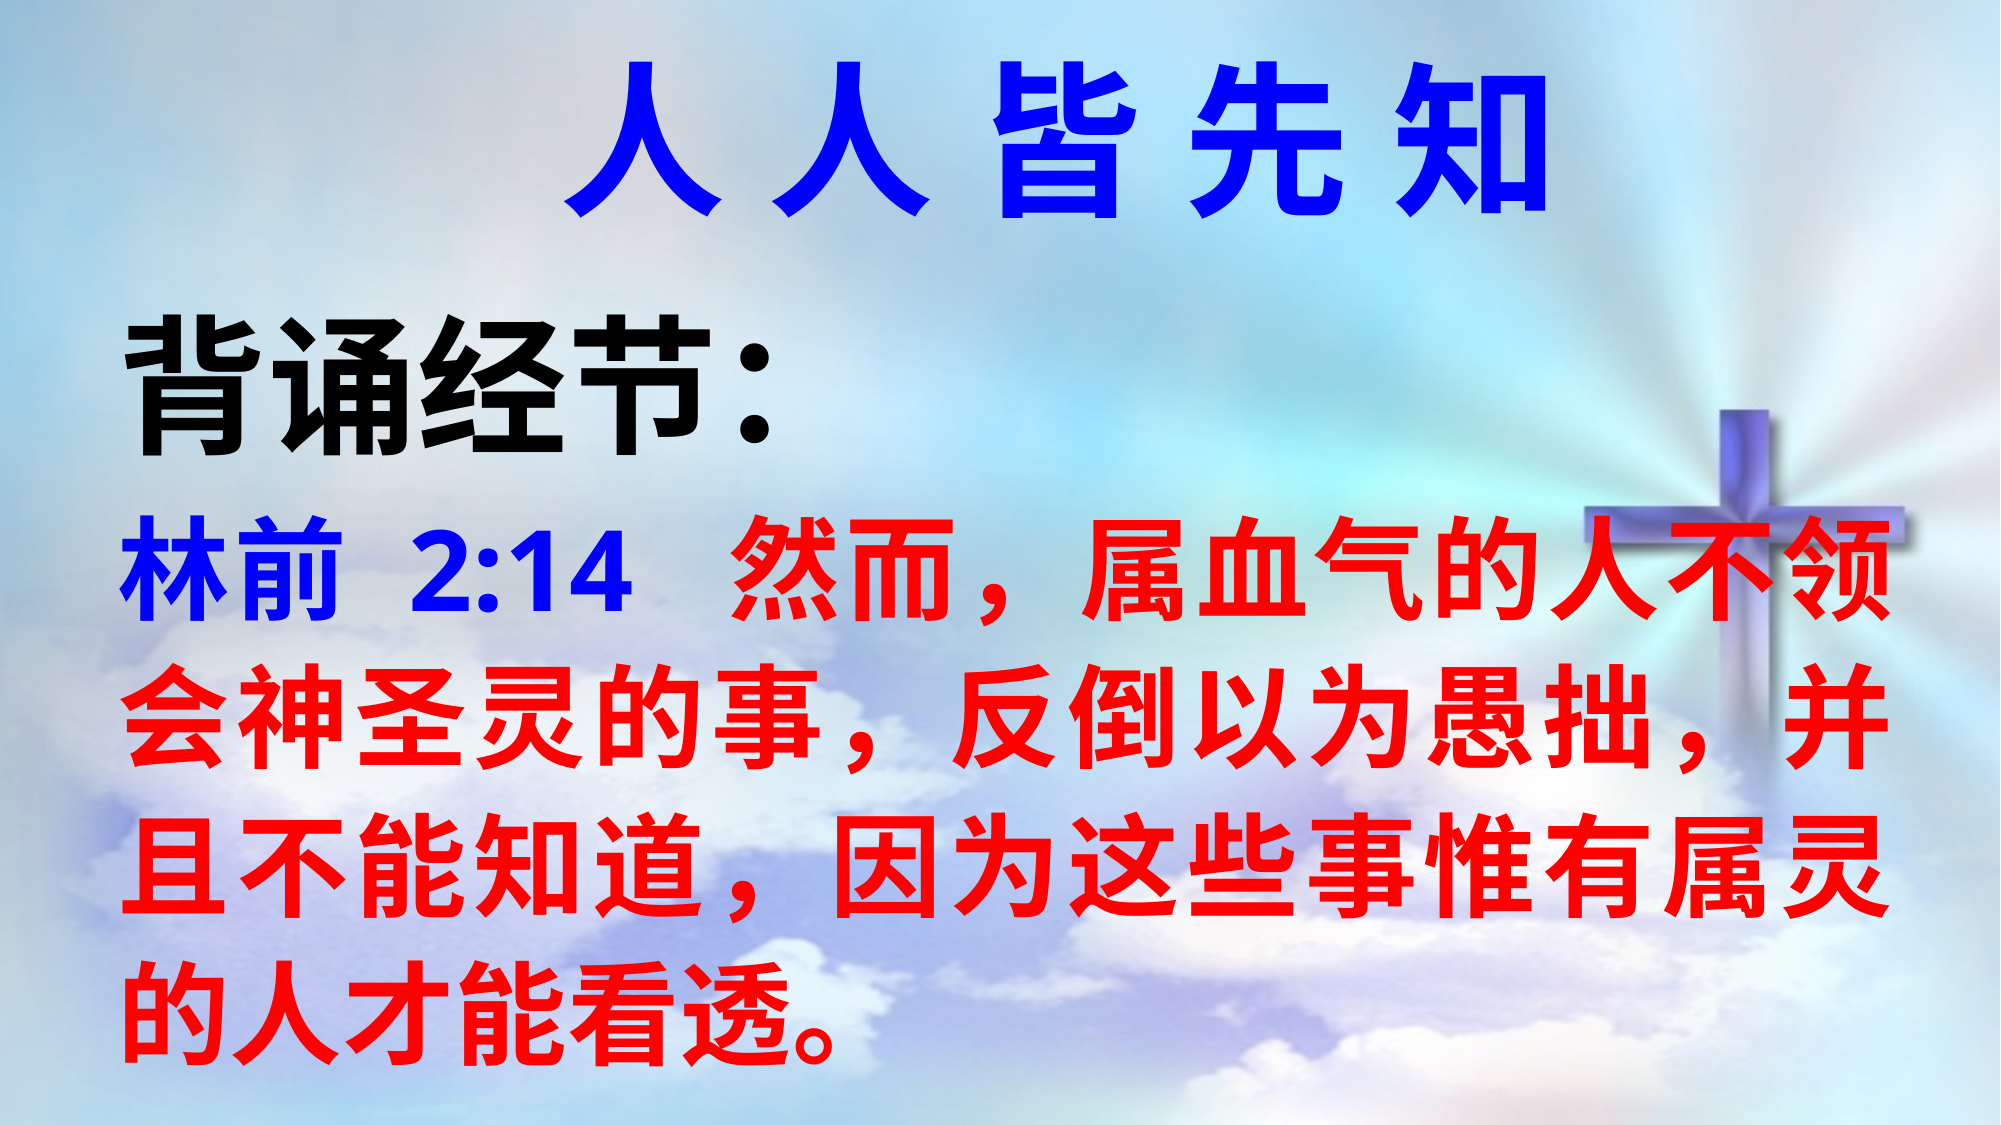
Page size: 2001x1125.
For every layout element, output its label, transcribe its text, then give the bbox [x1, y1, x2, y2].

list 背诵经节： 林前 2:14 然而，属血气的人不领会神圣灵的事，反倒以为愚拙，并且不能知道，因为这些事惟有属灵的人才能看透。 [102, 267, 1910, 1083]
title 人人皆先知 [167, 42, 1833, 231]
picture [0, 0, 2001, 1125]
